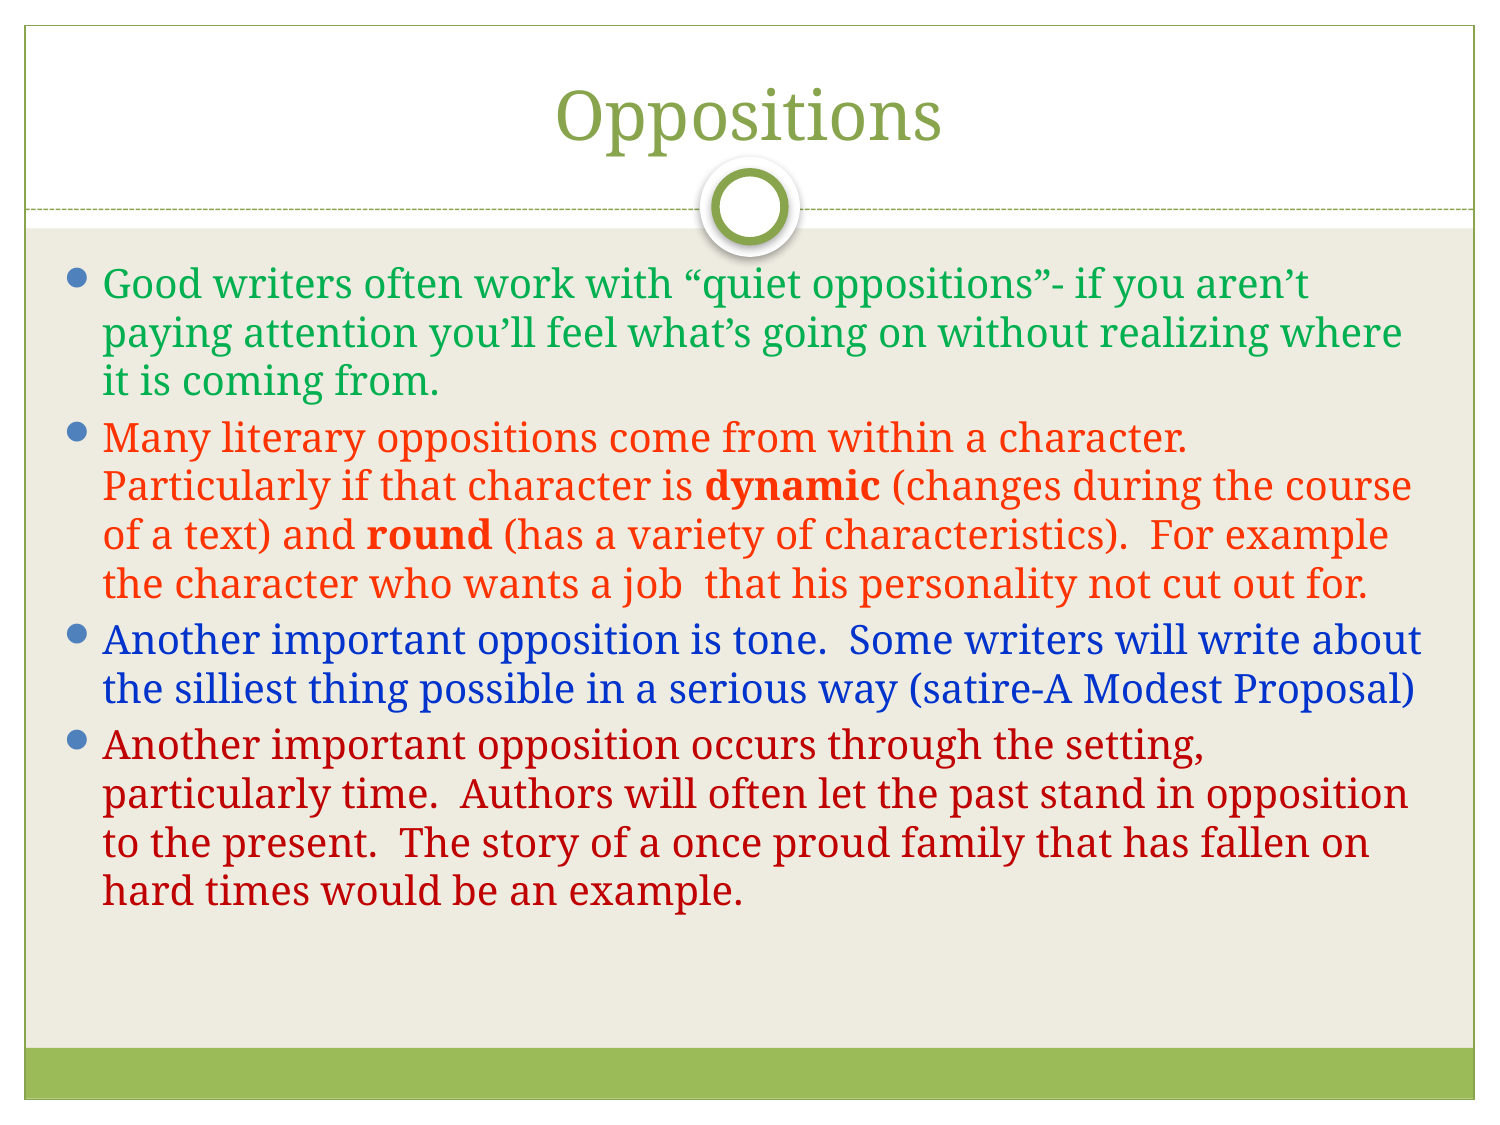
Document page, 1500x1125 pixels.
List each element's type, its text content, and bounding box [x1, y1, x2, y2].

title Oppositions [49, 37, 1450, 162]
list Good writers often work with “quiet oppositions”- if you aren’t paying attention you’ll feel what’s going on without realizing where it is coming from. Many literary oppositions come from within a character. Particularly if that character is dynamic (changes during the course of a text) and round (has a variety of characteristics). For example the character who wants a job that his personality not cut out for. Another important opposition is tone. Some writers will write about the silliest thing possible in a serious way (satire-A Modest Proposal) Another important opposition occurs through the setting, particularly time. Authors will often let the past stand in opposition to the present. The story of a once proud family that has fallen on hard times would be an example. [49, 250, 1445, 1001]
